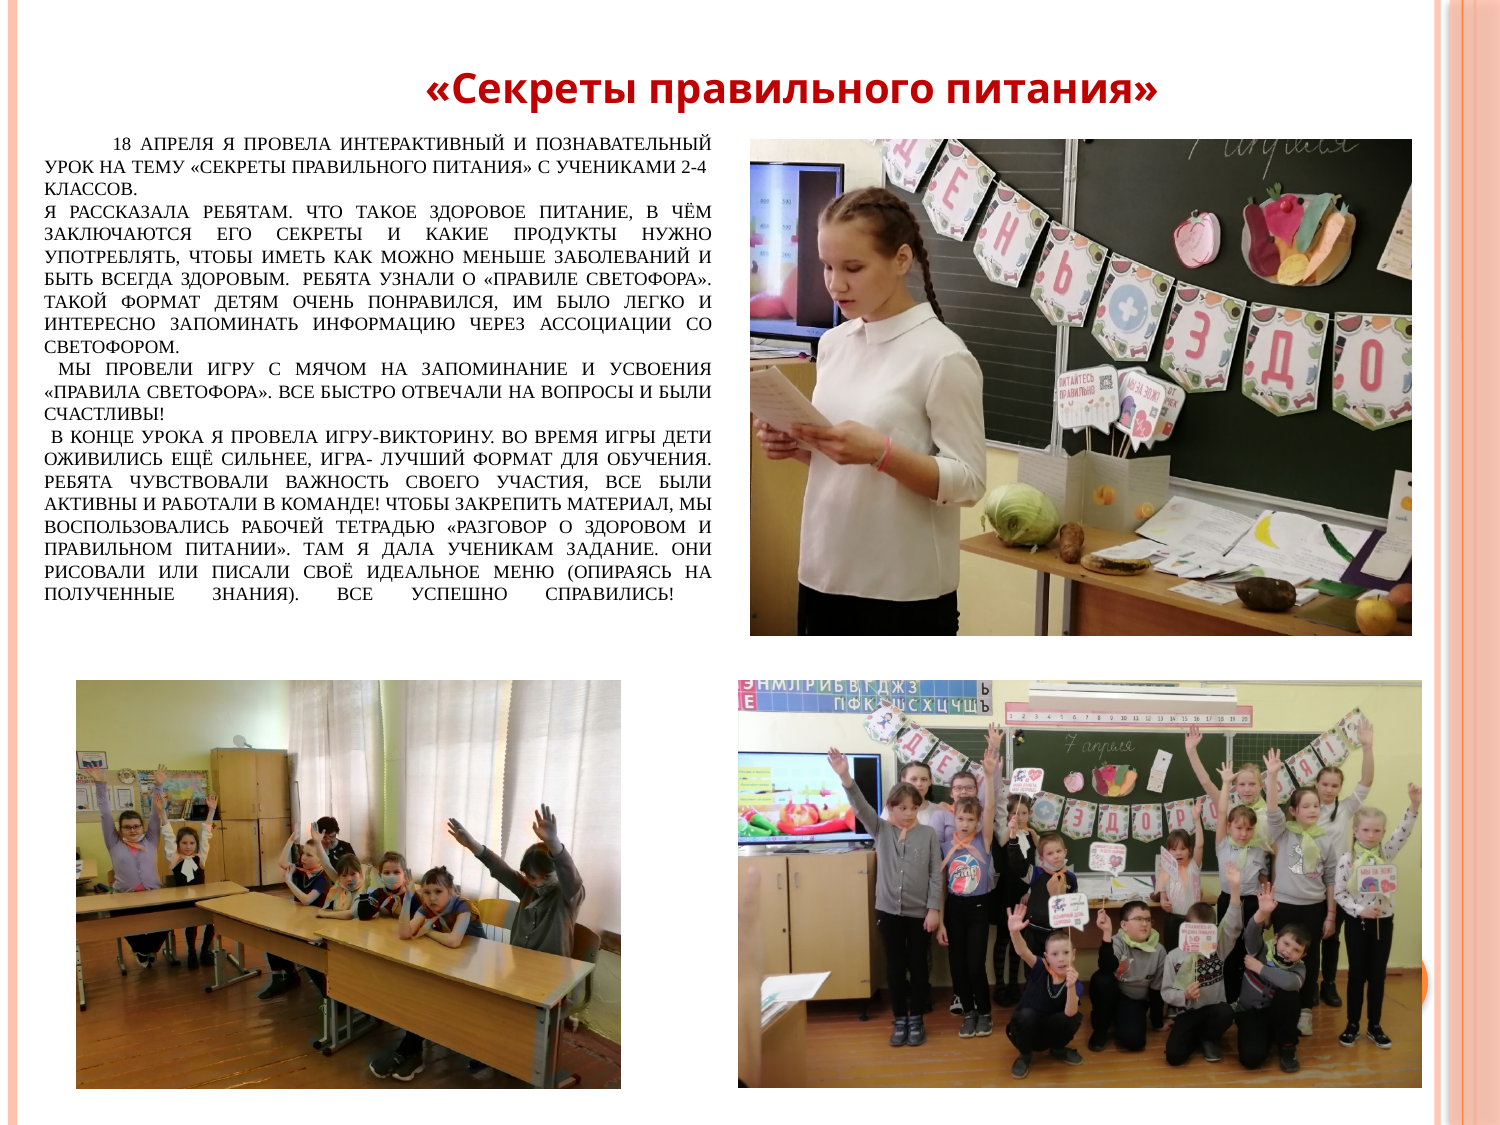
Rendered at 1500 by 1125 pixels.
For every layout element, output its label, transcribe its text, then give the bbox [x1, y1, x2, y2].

picture [76, 680, 621, 1089]
text_box «Секреты правильного питания» [410, 54, 1175, 120]
title 18 апреля я провела интерактивный и познавательный урок на тему «секреты правильного питания» с учениками 2-4 классов. Я рассказала ребятам. что такое здоровое питание, в чём заключаются его секреты и какие продукты нужно употреблять, чтобы иметь как можно меньше заболеваний и быть всегда здоровым. Ребята узнали о «правиле светофора». Такой формат детям очень понравился, им было легко и интересно запоминать информацию через ассоциации со светофором. Мы провели игру с мячом на запоминание и усвоения «правила светофора». Все быстро отвечали на вопросы и были счастливы! В конце урока я провела игру-викторину. Во время игры дети оживились ещё сильнее, игра- лучший формат для обучения. Ребята чувствовали важность своего участия, все были активны и работали в команде! Чтобы закрепить материал, мы воспользовались рабочей тетрадью «разговор о здоровом и правильном питании». Там я дала ученикам задание. Они рисовали или писали своё идеальное меню (опираясь на полученные знания). Все успешно справились! [29, 113, 727, 634]
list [749, 139, 1412, 637]
picture [737, 680, 1422, 1089]
